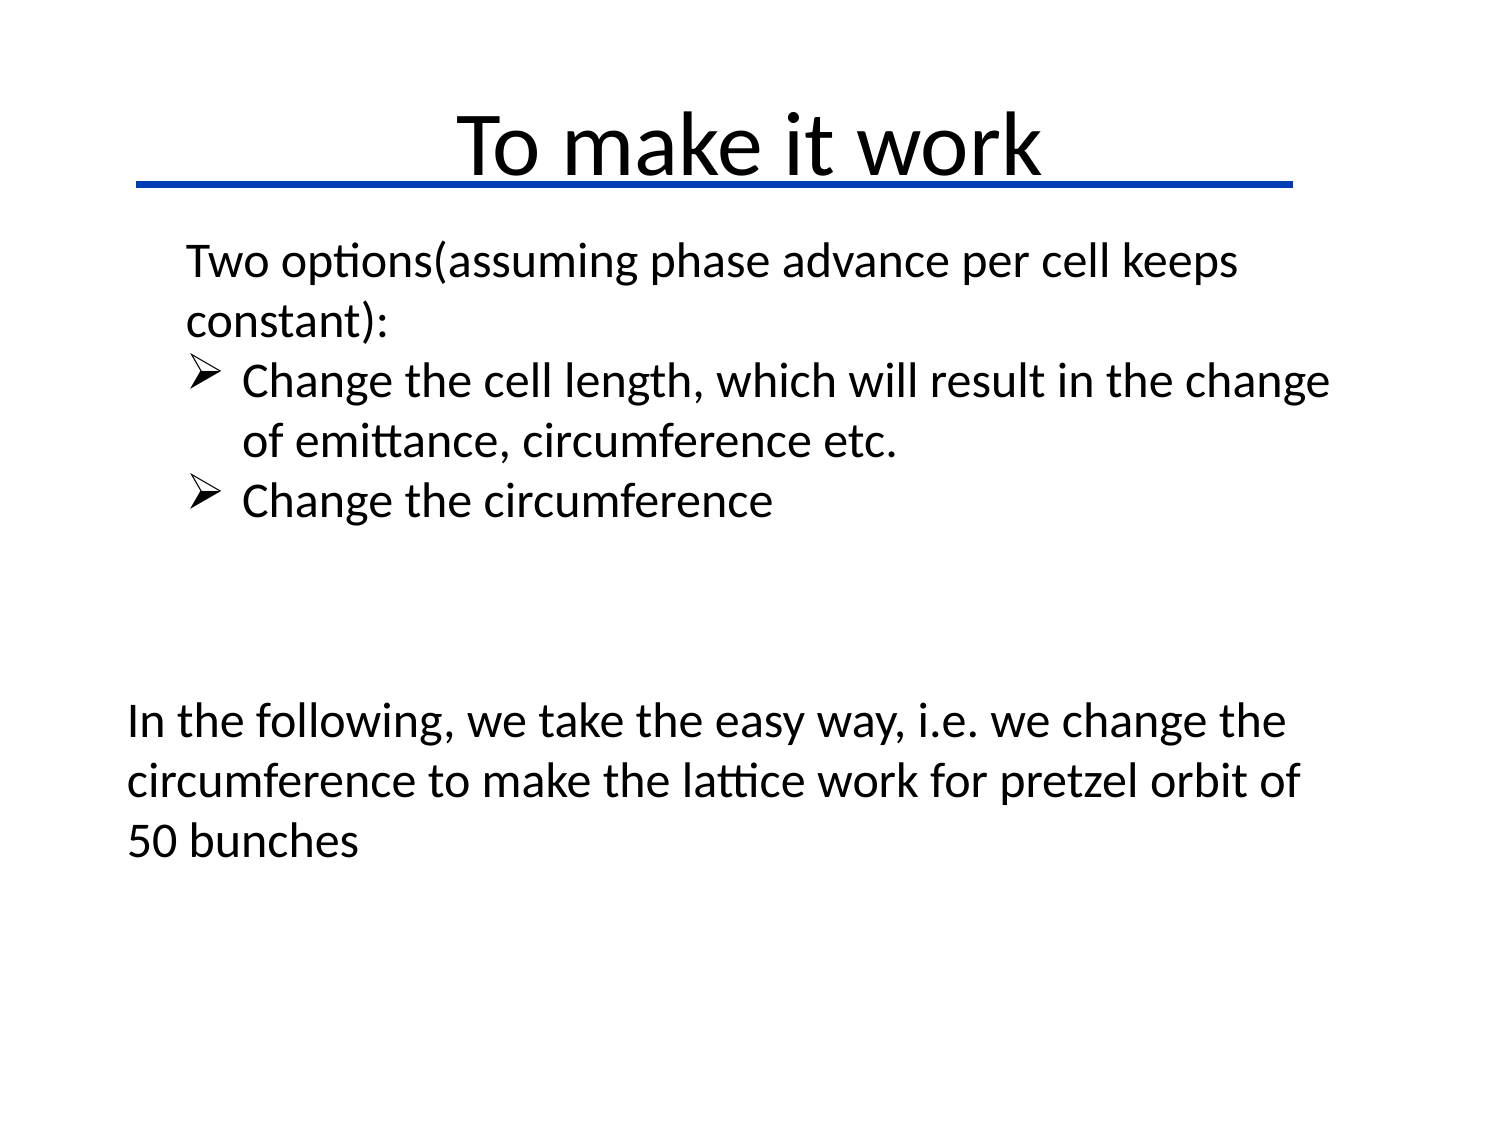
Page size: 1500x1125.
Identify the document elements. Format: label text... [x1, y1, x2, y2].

title To make it work [75, 45, 1425, 233]
text_box In the following, we take the easy way, i.e. we change the circumference to make the lattice work for pretzel orbit of 50 bunches [112, 680, 1353, 876]
text_box Two options(assuming phase advance per cell keeps constant): Change the cell length, which will result in the change of emittance, circumference etc. Change the circumference [171, 219, 1365, 535]
